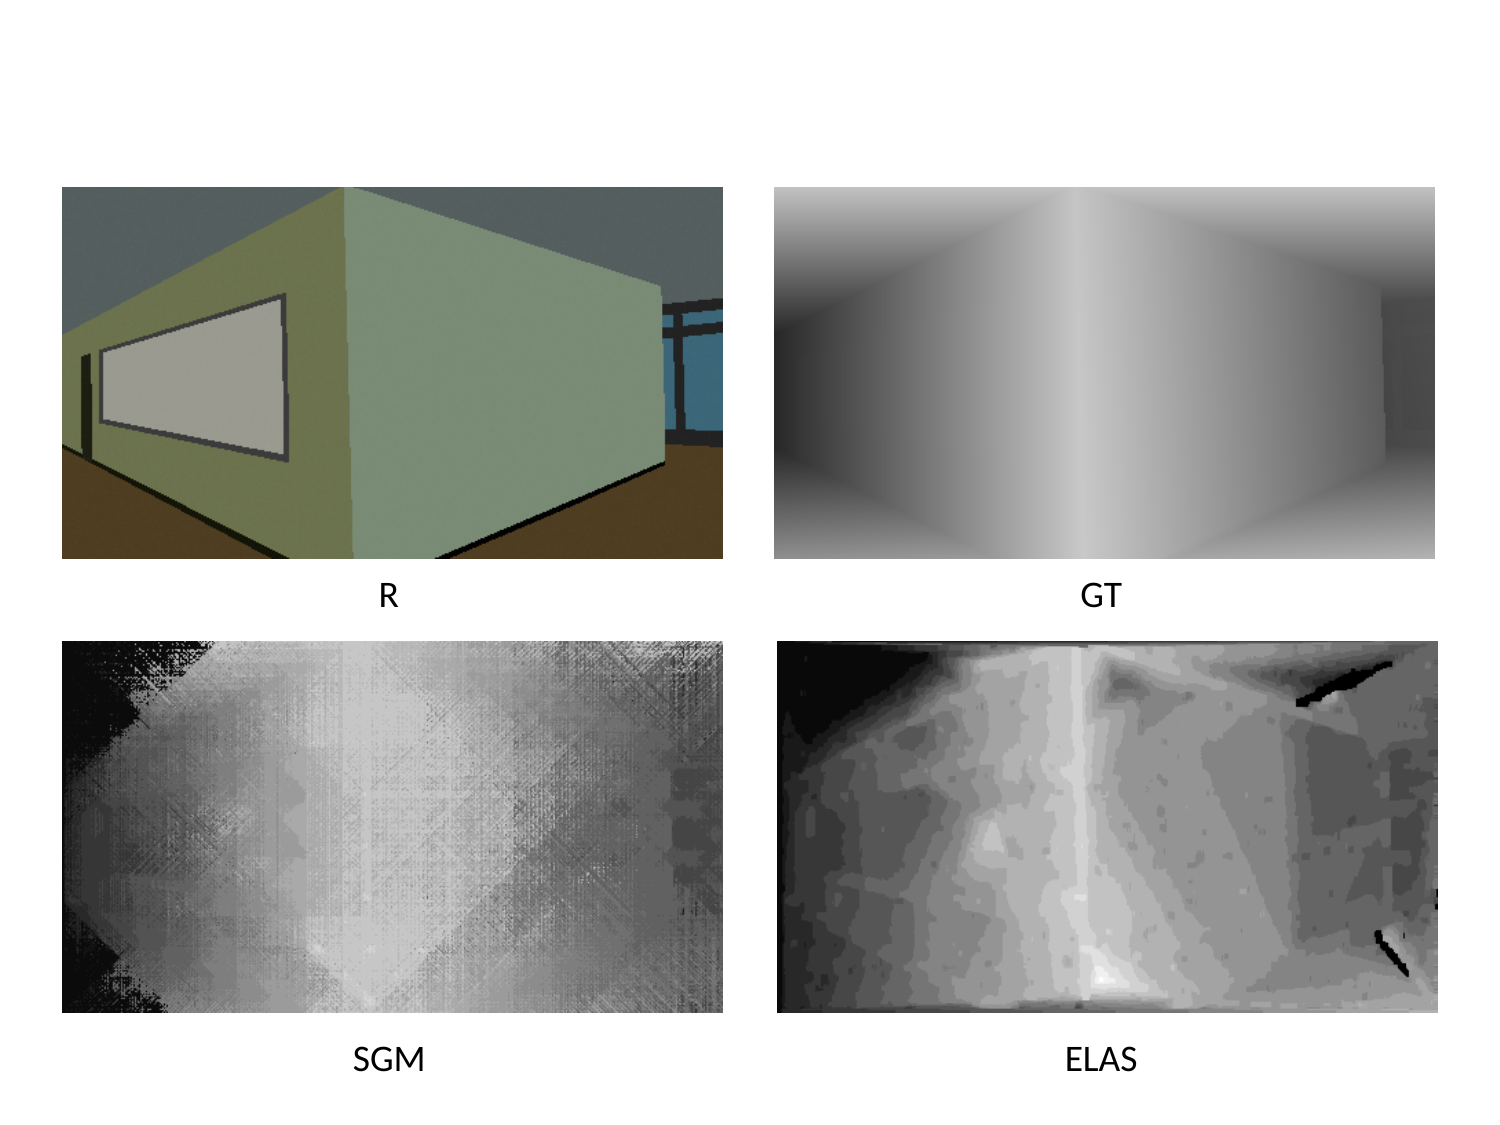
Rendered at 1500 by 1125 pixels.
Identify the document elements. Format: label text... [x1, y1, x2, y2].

text_box SGM [338, 1026, 441, 1087]
picture [777, 641, 1438, 1013]
text_box GT [1065, 567, 1137, 623]
text_box ELAS [1049, 1026, 1153, 1087]
picture [62, 641, 723, 1013]
picture [62, 187, 723, 559]
picture [774, 187, 1436, 559]
text_box R [363, 567, 414, 623]
